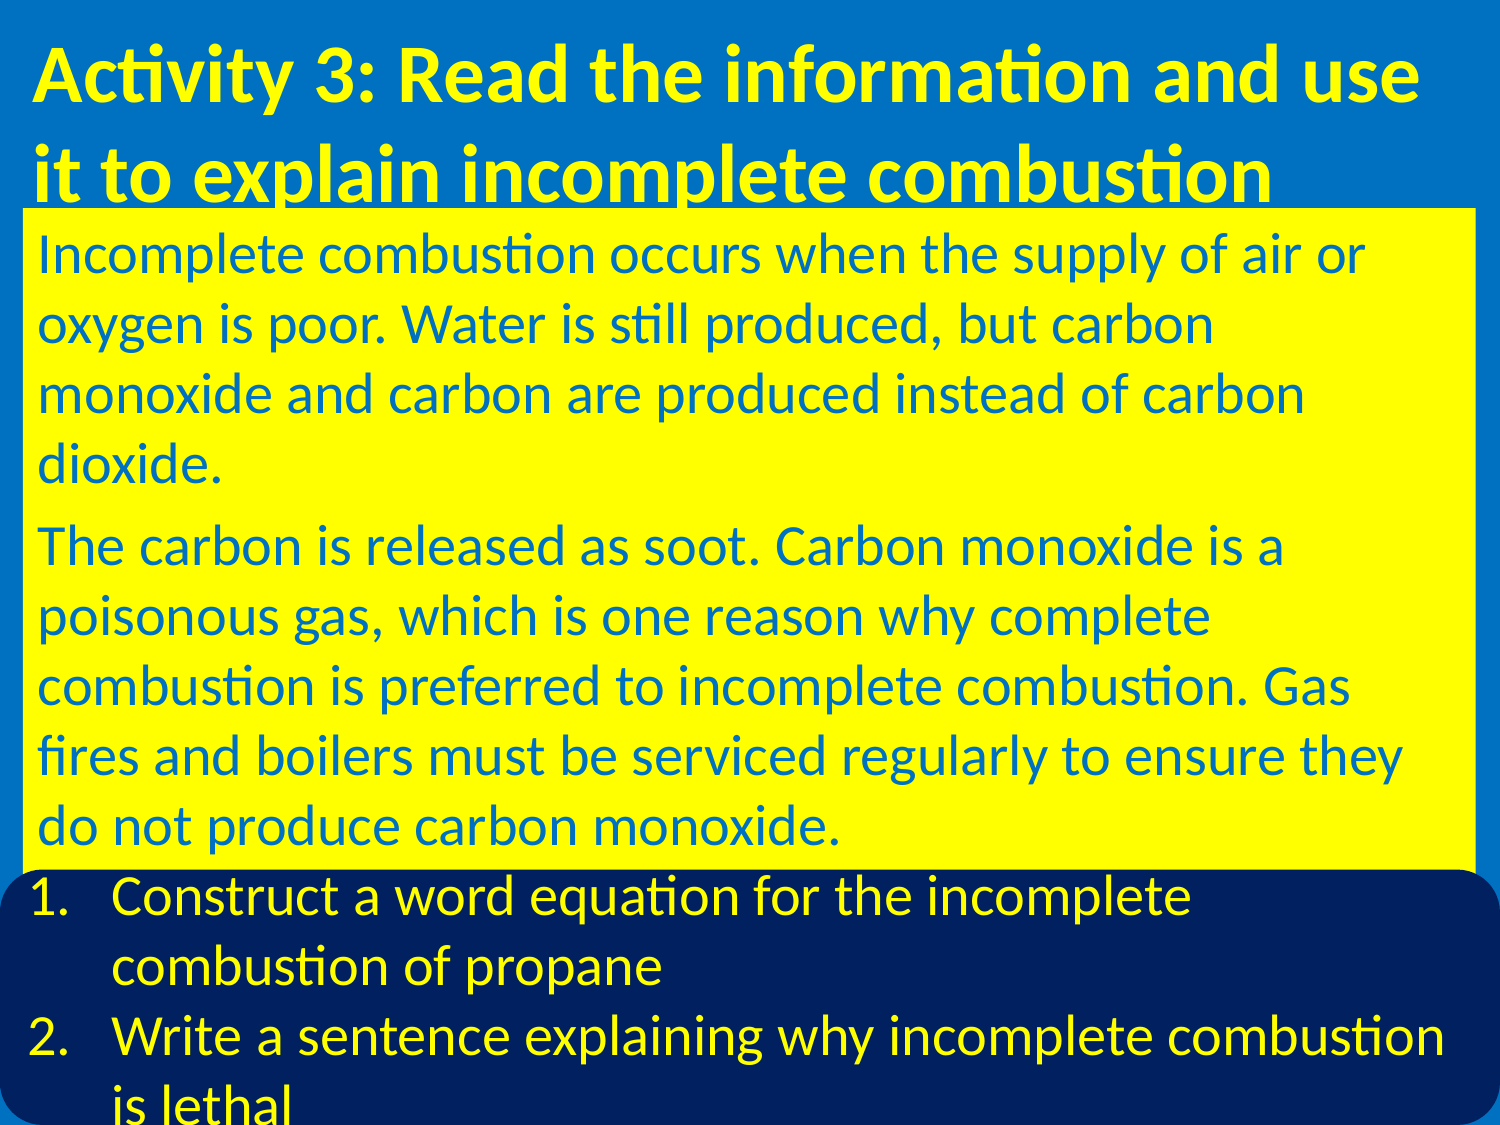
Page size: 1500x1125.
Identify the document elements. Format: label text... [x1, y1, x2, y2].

title Activity 3: Read the information and use it to explain incomplete combustion [17, 7, 1442, 232]
list Incomplete combustion occurs when the supply of air or oxygen is poor. Water is still produced, but carbon monoxide and carbon are produced instead of carbon dioxide. The carbon is released as soot. Carbon monoxide is a poisonous gas, which is one reason why complete combustion is preferred to incomplete combustion. Gas fires and boilers must be serviced regularly to ensure they do not produce carbon monoxide. [22, 208, 1476, 872]
text_box Construct a word equation for the incomplete combustion of propane Write a sentence explaining why incomplete combustion is lethal [0, 867, 1500, 1125]
